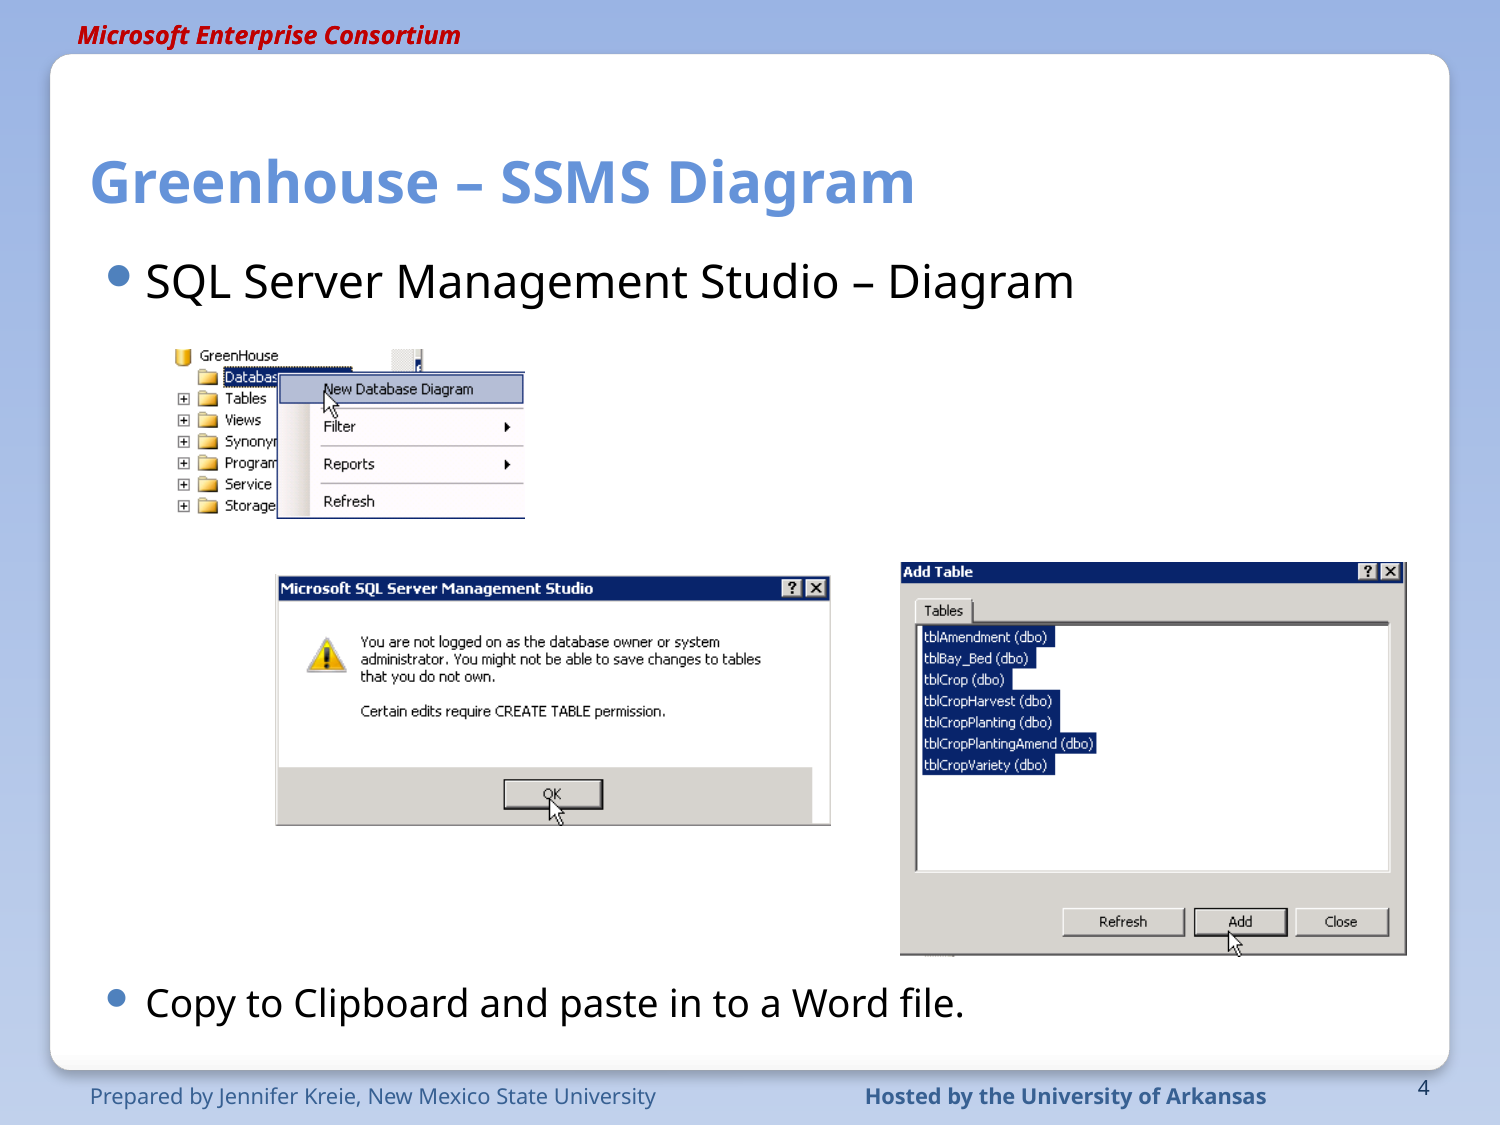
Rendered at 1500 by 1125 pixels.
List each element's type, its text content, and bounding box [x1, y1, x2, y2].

picture [899, 562, 1407, 957]
slide_number 4 [1369, 1074, 1445, 1110]
picture [174, 349, 525, 519]
title Greenhouse – SSMS Diagram [75, 50, 1418, 223]
list SQL Server Management Studio – Diagram Copy to Clipboard and paste in to a Word file. [75, 237, 1413, 1038]
picture [274, 574, 831, 827]
